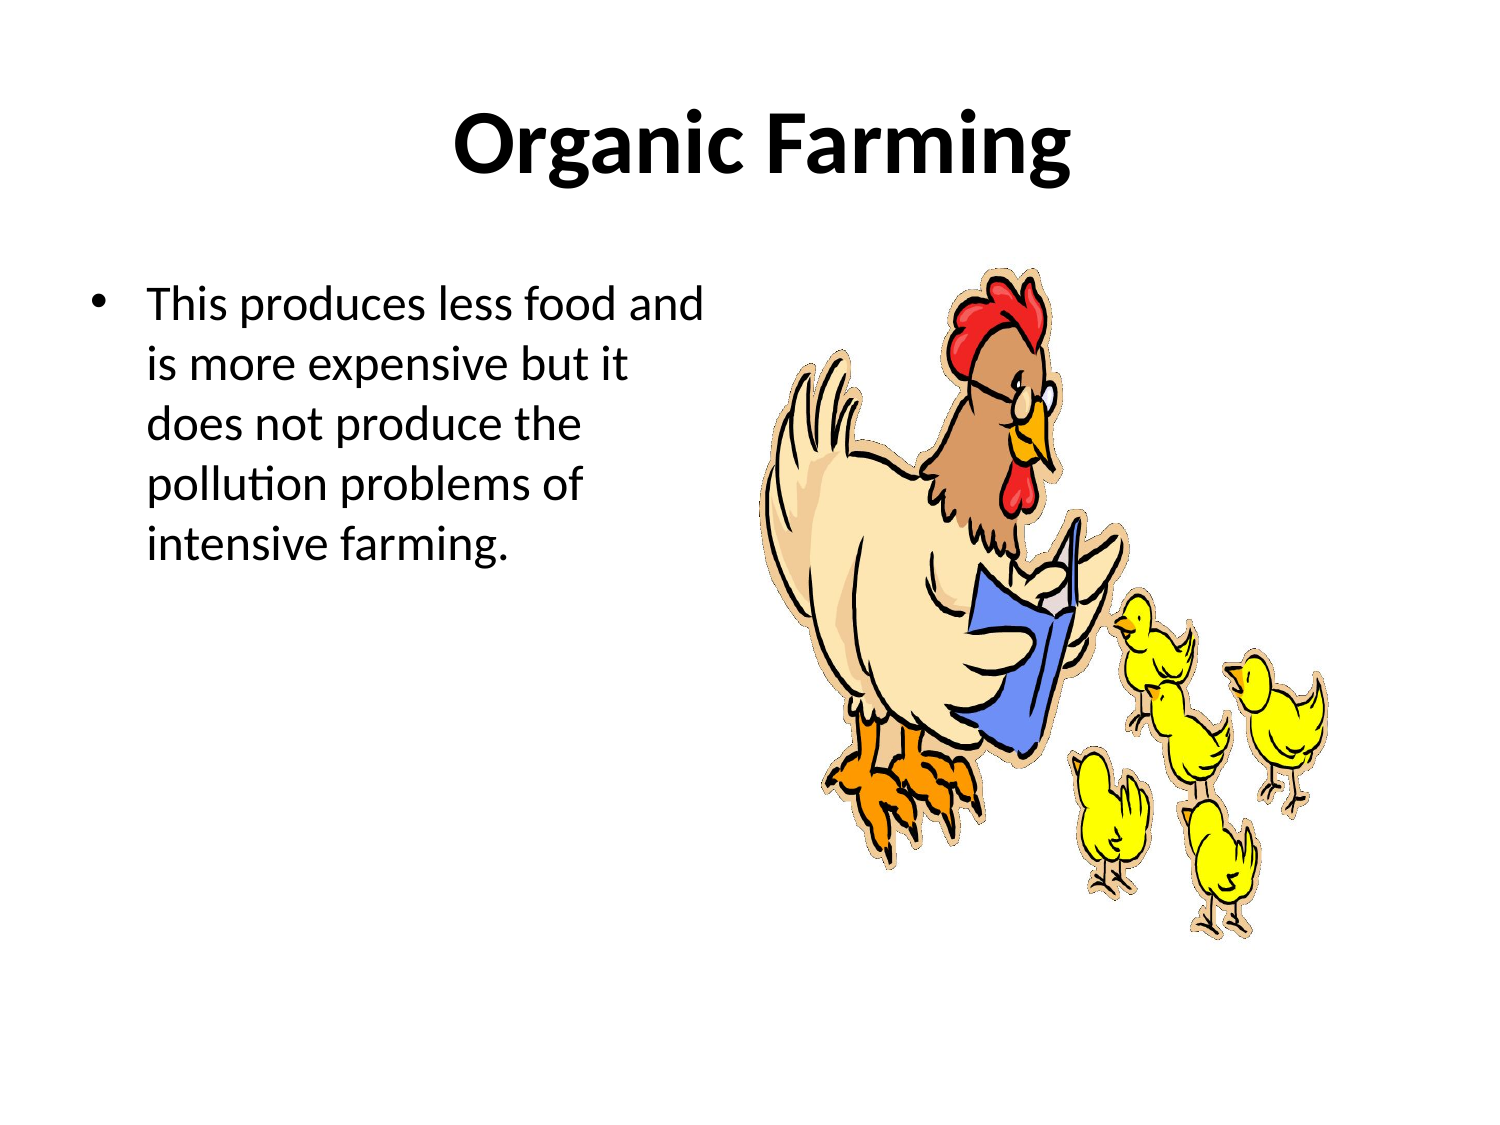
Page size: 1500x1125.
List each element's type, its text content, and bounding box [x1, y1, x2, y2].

list This produces less food and is more expensive but it does not produce the pollution problems of intensive farming. [75, 262, 738, 1005]
text_box [374, 533, 754, 632]
title Organic Farming [88, 42, 1439, 231]
picture [759, 257, 1334, 950]
